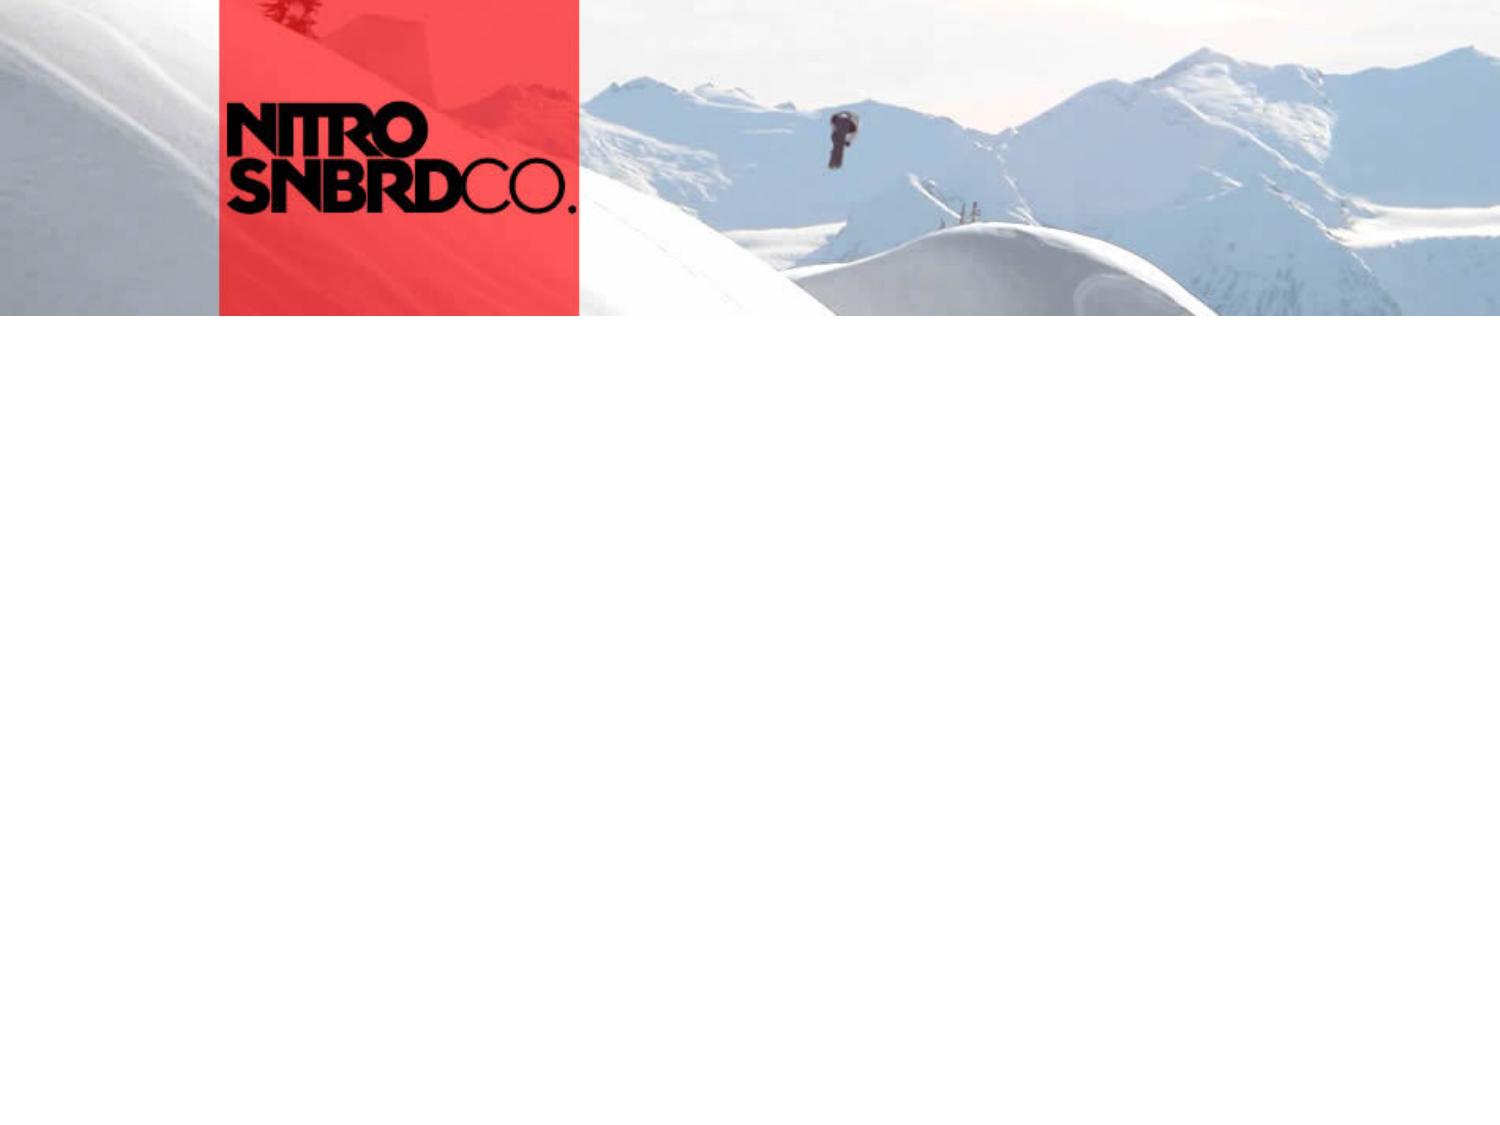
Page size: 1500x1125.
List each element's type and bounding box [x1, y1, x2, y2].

picture [0, 0, 1500, 316]
